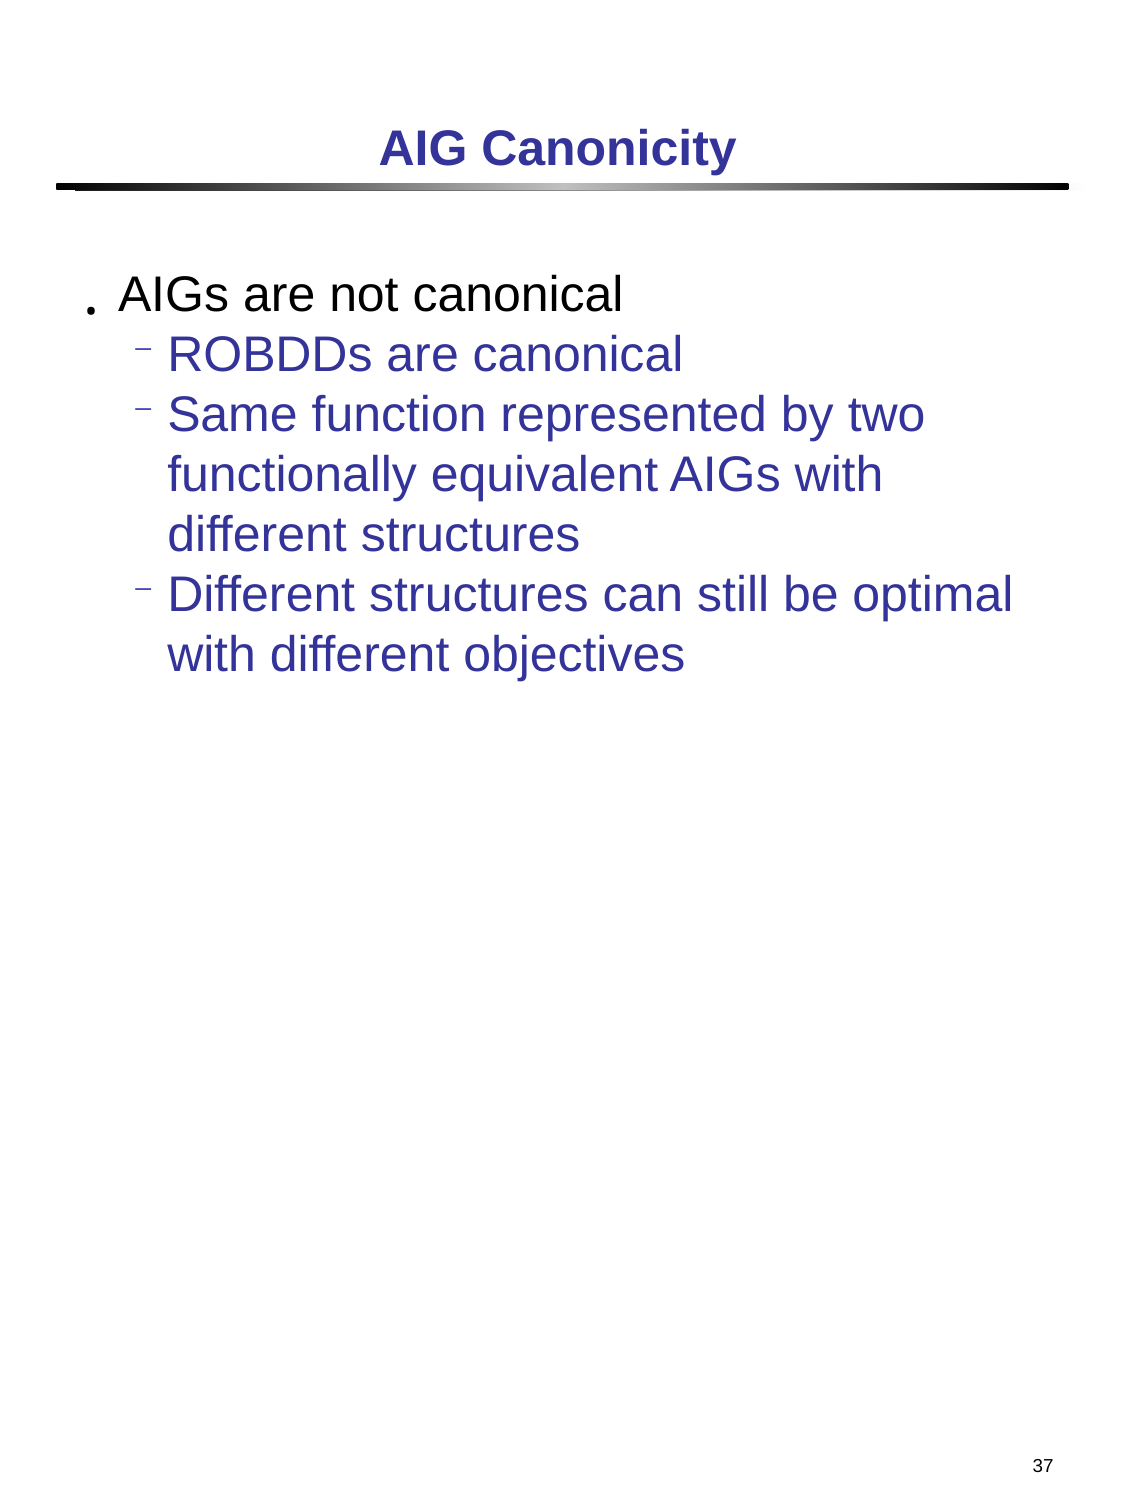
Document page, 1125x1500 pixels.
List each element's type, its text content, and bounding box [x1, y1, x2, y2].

slide_number 37 [834, 1383, 1069, 1484]
list AIGs are not canonical ROBDDs are canonical Same function represented by two functionally equivalent AIGs with different structures Different structures can still be optimal with different objectives [60, 253, 1091, 859]
title AIG Canonicity [65, 33, 1050, 184]
